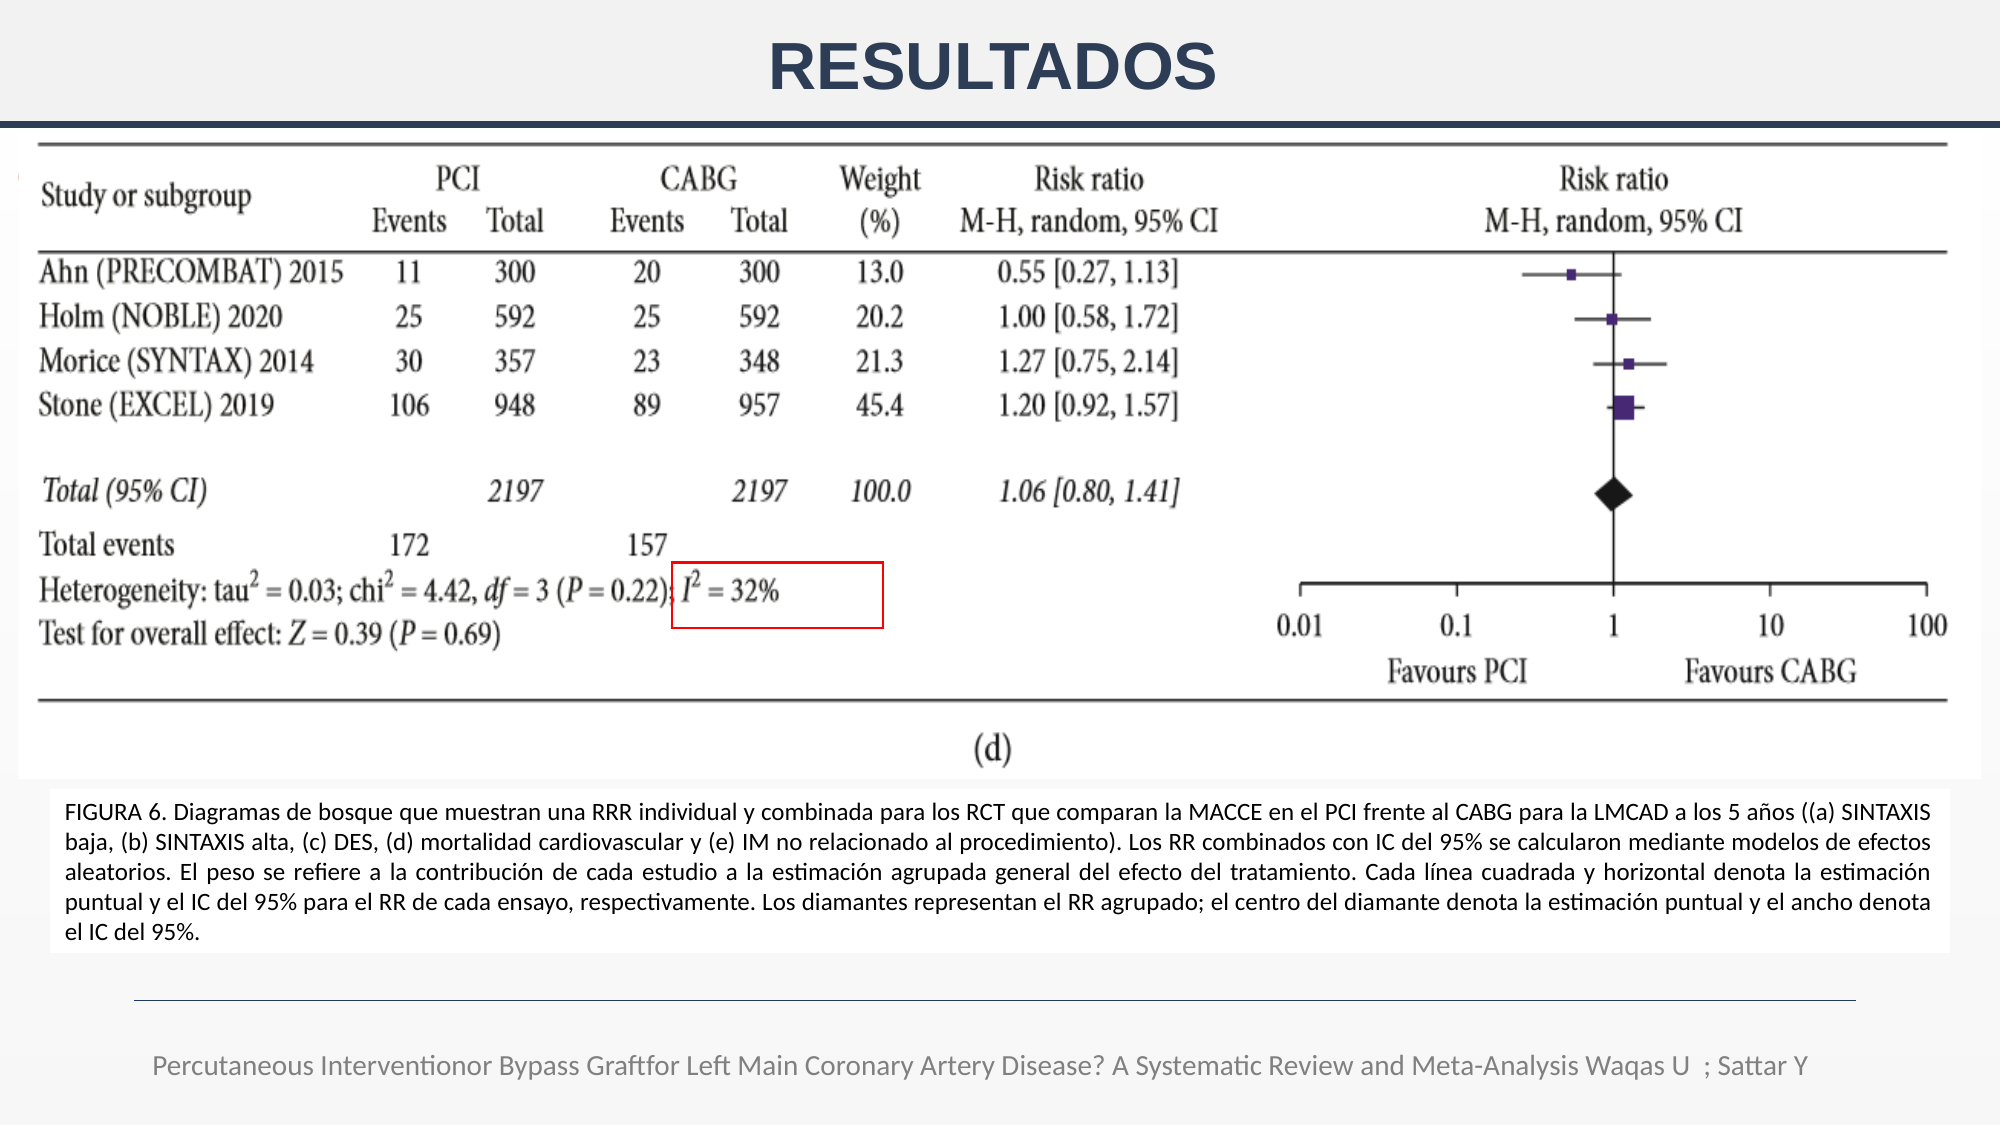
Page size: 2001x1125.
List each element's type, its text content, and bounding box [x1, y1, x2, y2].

text_box FIGURA 6. Diagramas de bosque que muestran una RRR individual y combinada para los RCT que comparan la MACCE en el PCI frente al CABG para la LMCAD a los 5 años ((a) SINTAXIS baja, (b) SINTAXIS alta, (c) DES, (d) mortalidad cardiovascular y (e) IM no relacionado al procedimiento). Los RR combinados con IC del 95% se calcularon mediante modelos de efectos aleatorios. El peso se refiere a la contribución de cada estudio a la estimación agrupada general del efecto del tratamiento. Cada línea cuadrada y horizontal denota la estimación puntual y el IC del 95% para el RR de cada ensayo, respectivamente. Los diamantes representan el RR agrupado; el centro del diamante denota la estimación puntual y el ancho denota el IC del 95%. [50, 788, 1950, 953]
title RESULTADOS [131, 0, 1857, 133]
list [18, 133, 1982, 779]
list Percutaneous Interventionor Bypass Graftfor Left Main Coronary Artery Disease? A Systematic Review and Meta-Analysis Waqas U ; Sattar Y [137, 1042, 1863, 1125]
